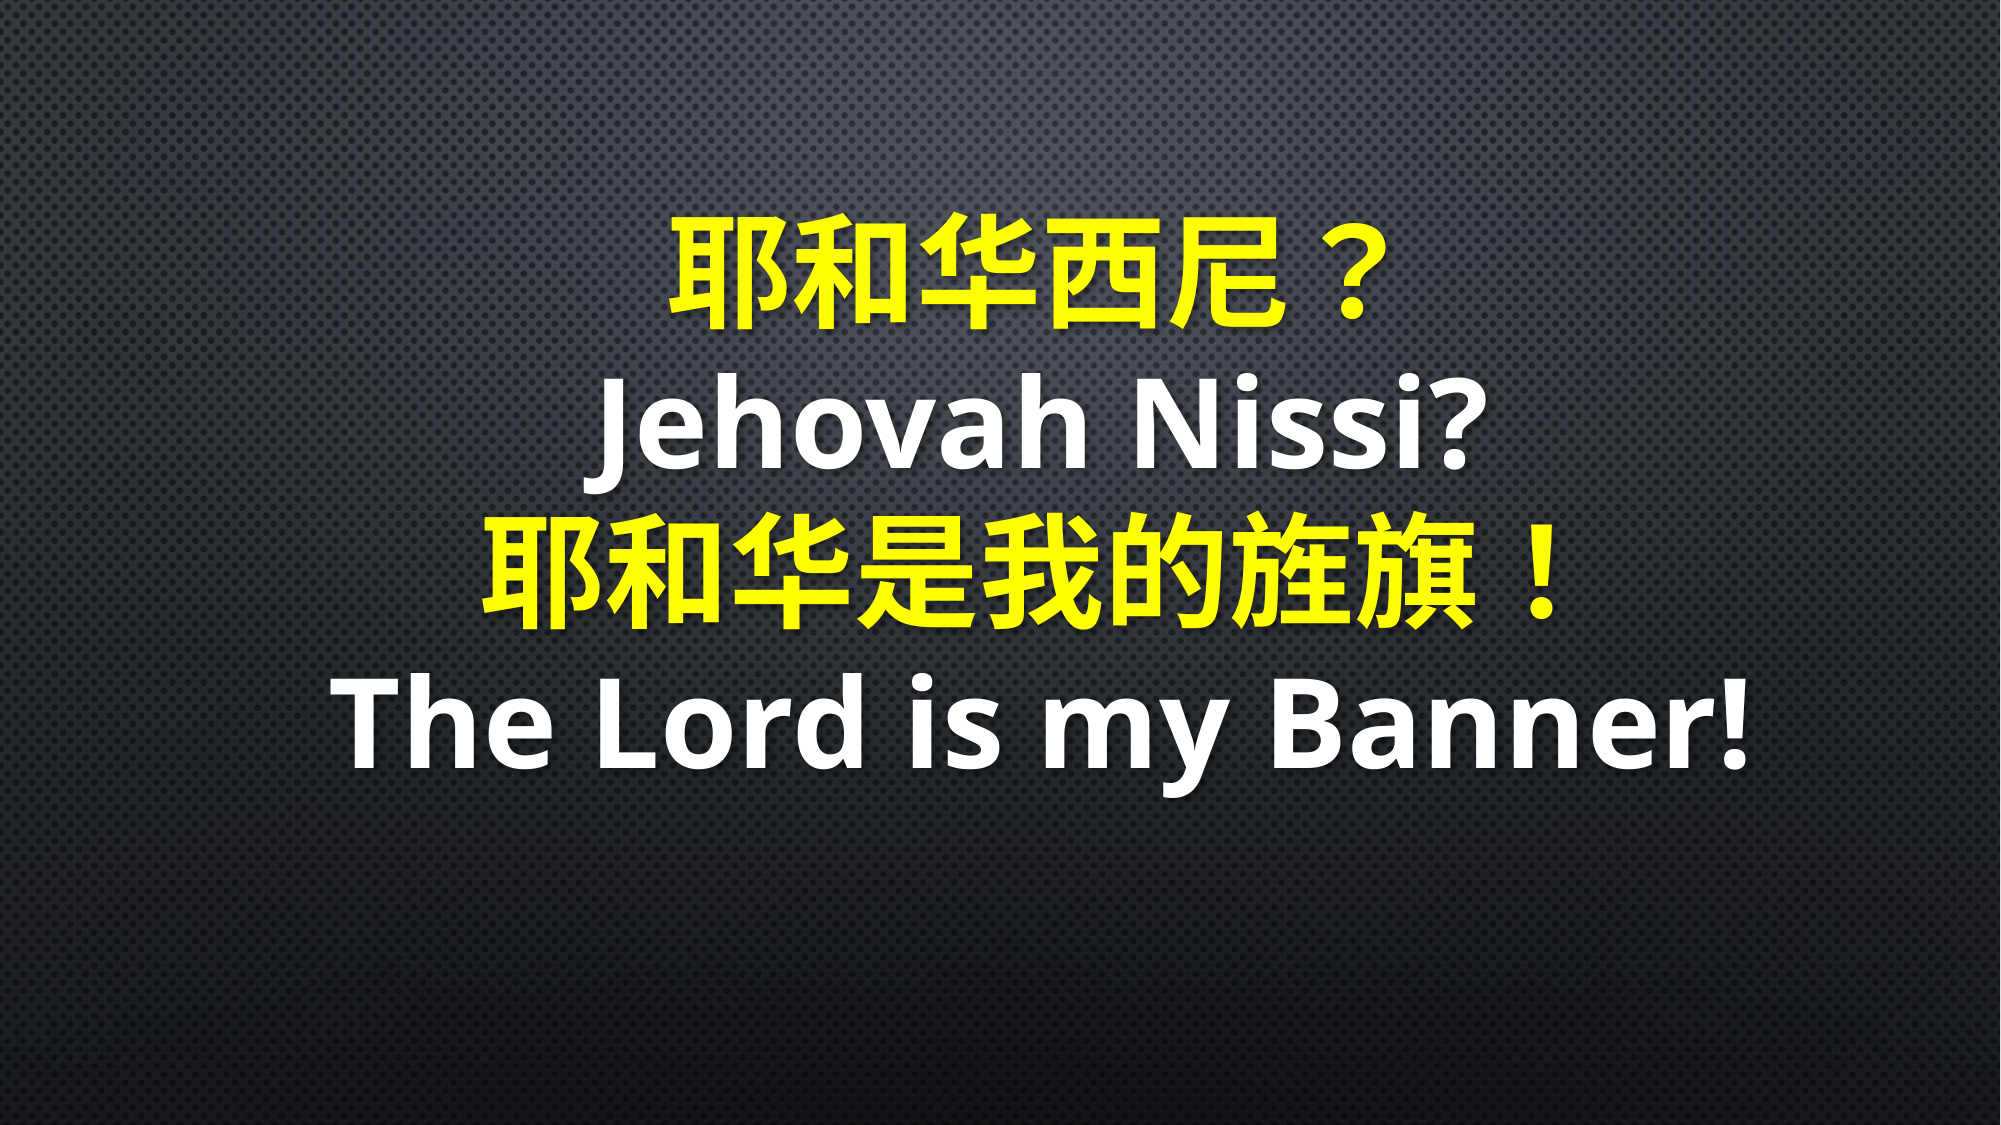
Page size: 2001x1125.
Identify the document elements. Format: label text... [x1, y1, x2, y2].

text_box 耶和华西尼？ Jehovah Nissi? 耶和华是我的旌旗！ The Lord is my Banner! [270, 185, 1813, 801]
